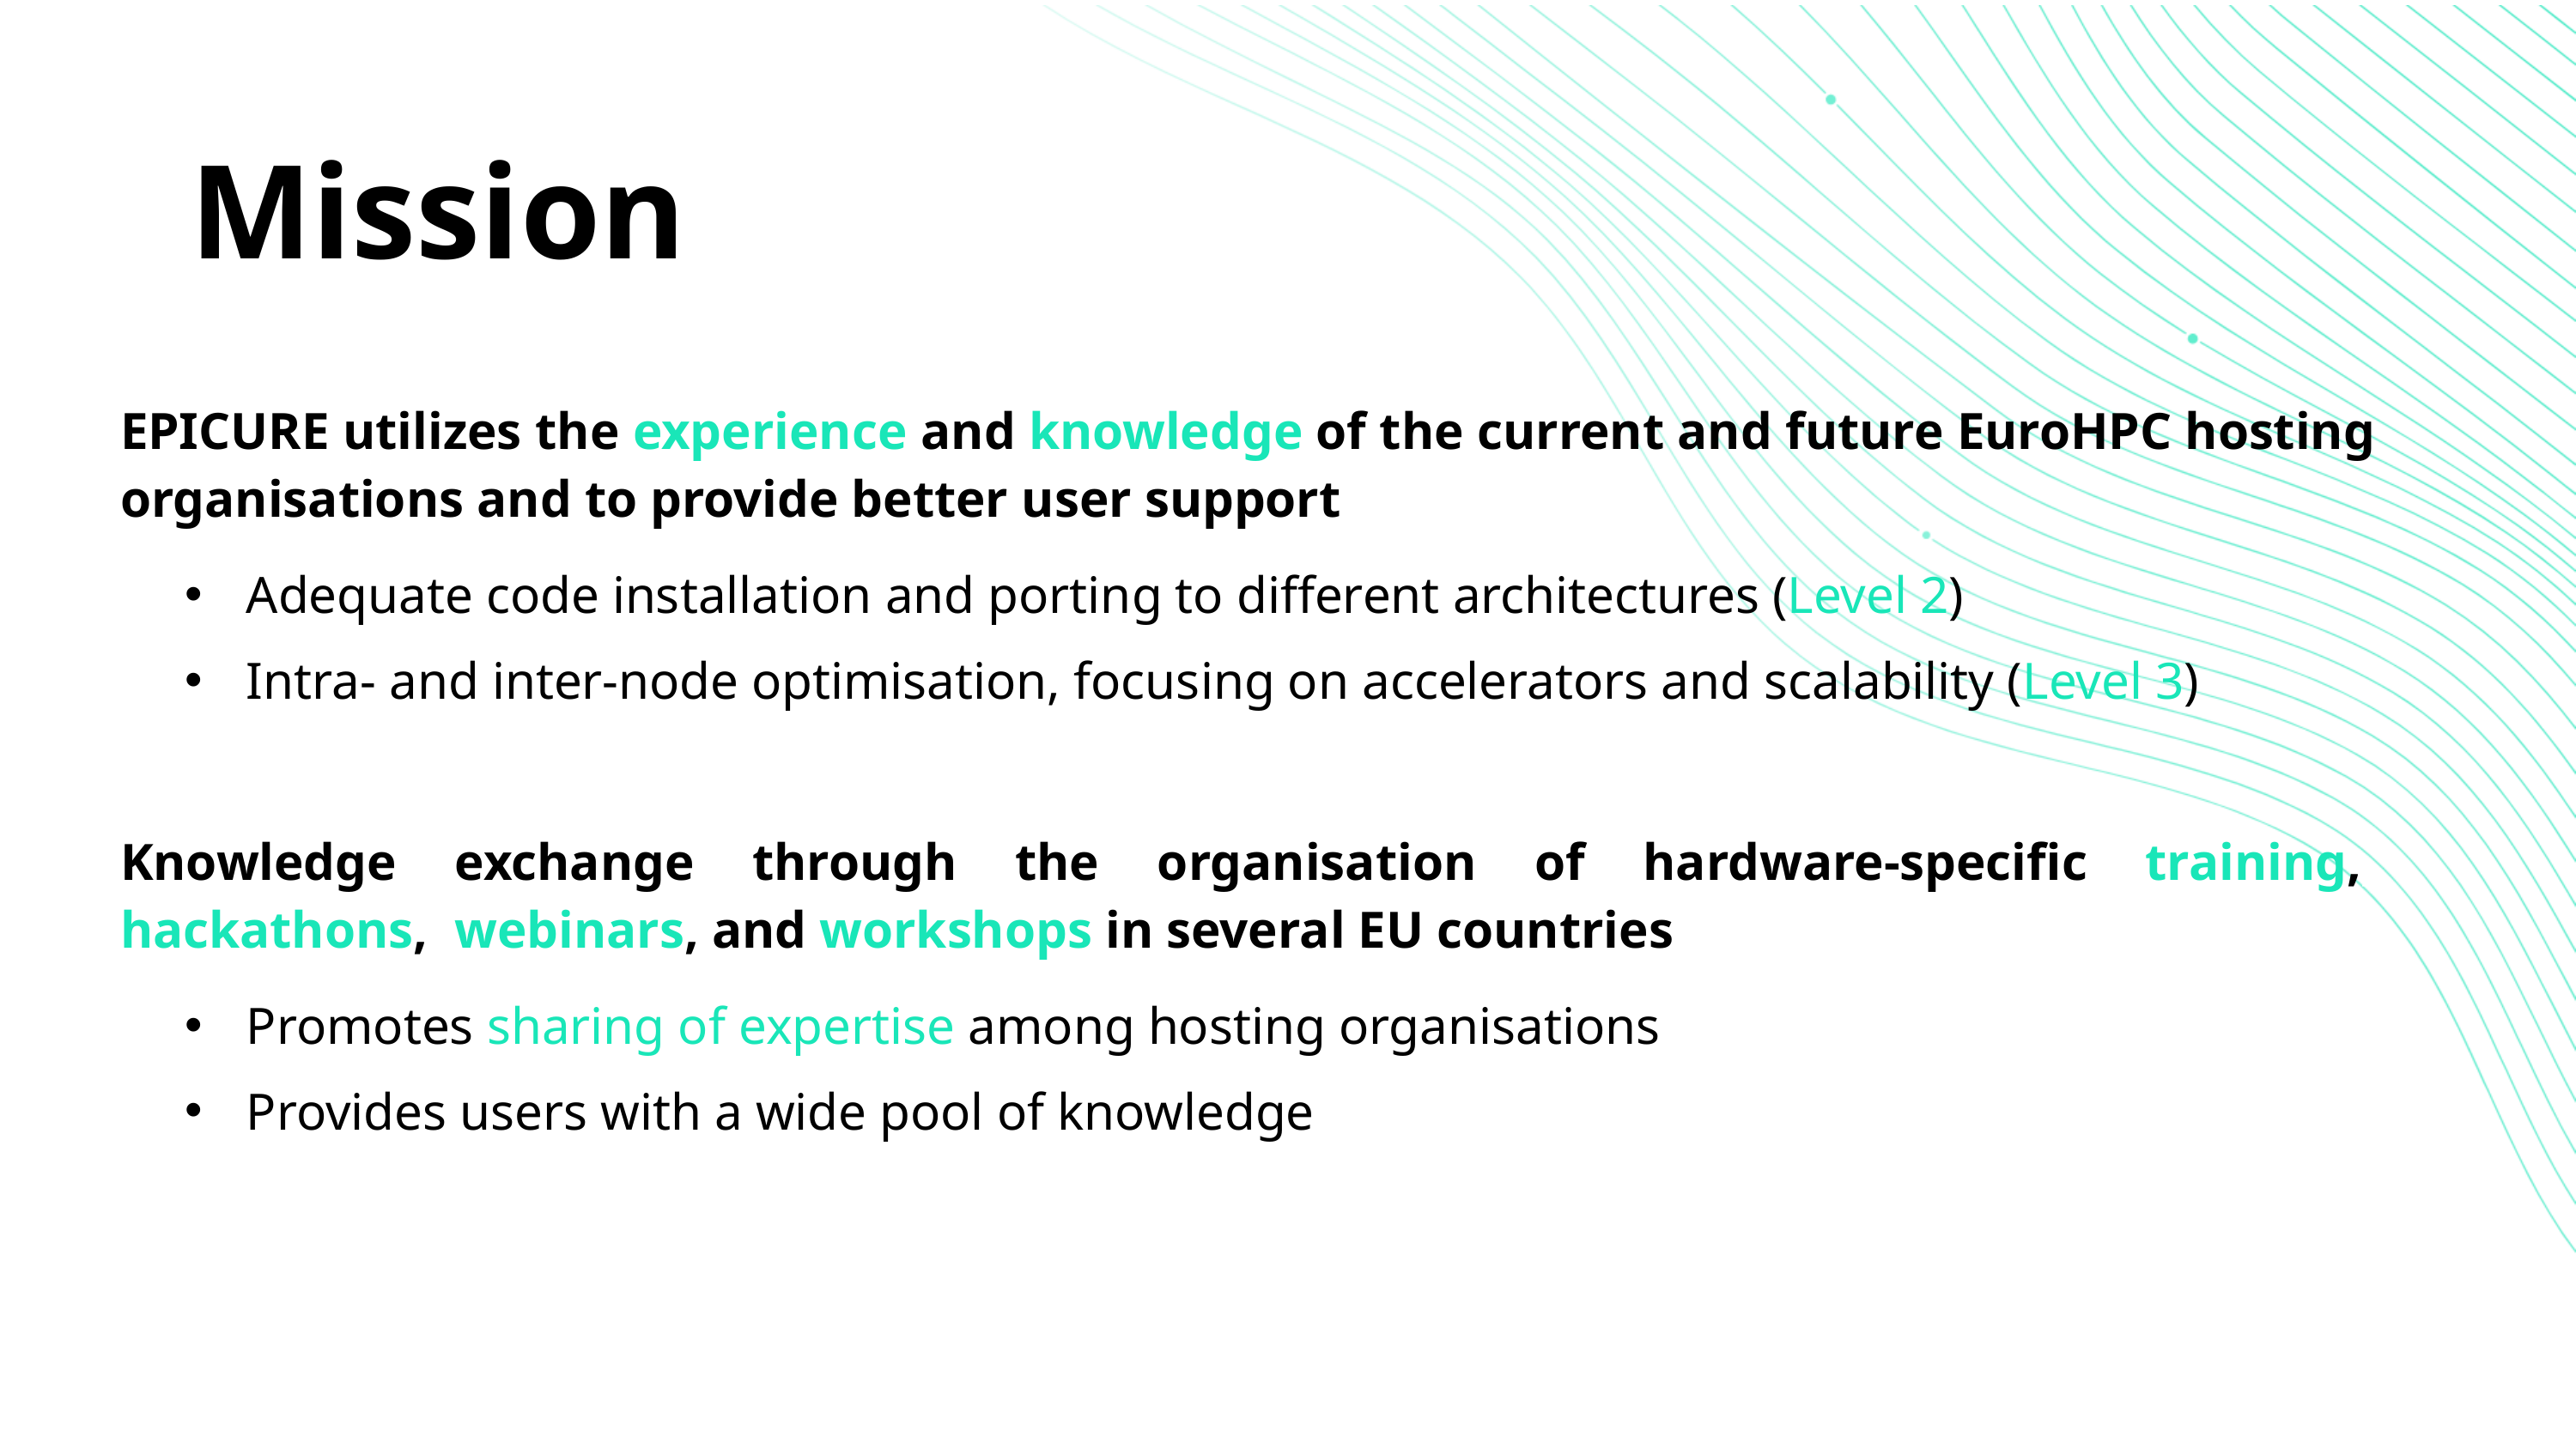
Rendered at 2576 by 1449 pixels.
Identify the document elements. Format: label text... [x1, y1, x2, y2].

list EPICURE utilizes the experience and knowledge of the current and future EuroHPC hosting organisations and to provide better user support Adequate code installation and porting to different architectures (Level 2) Intra- and inter-node optimisation, focusing on accelerators and scalability (Level 3) Knowledge exchange through the organisation of hardware-specific training,, hackathons,, webinars, and workshops in several EU countries Promotes sharing of expertise among hosting organisations Provides users with a wide pool of knowledge [107, 385, 2389, 1401]
title Mission [177, 76, 2399, 358]
picture [0, 5, 2576, 1449]
